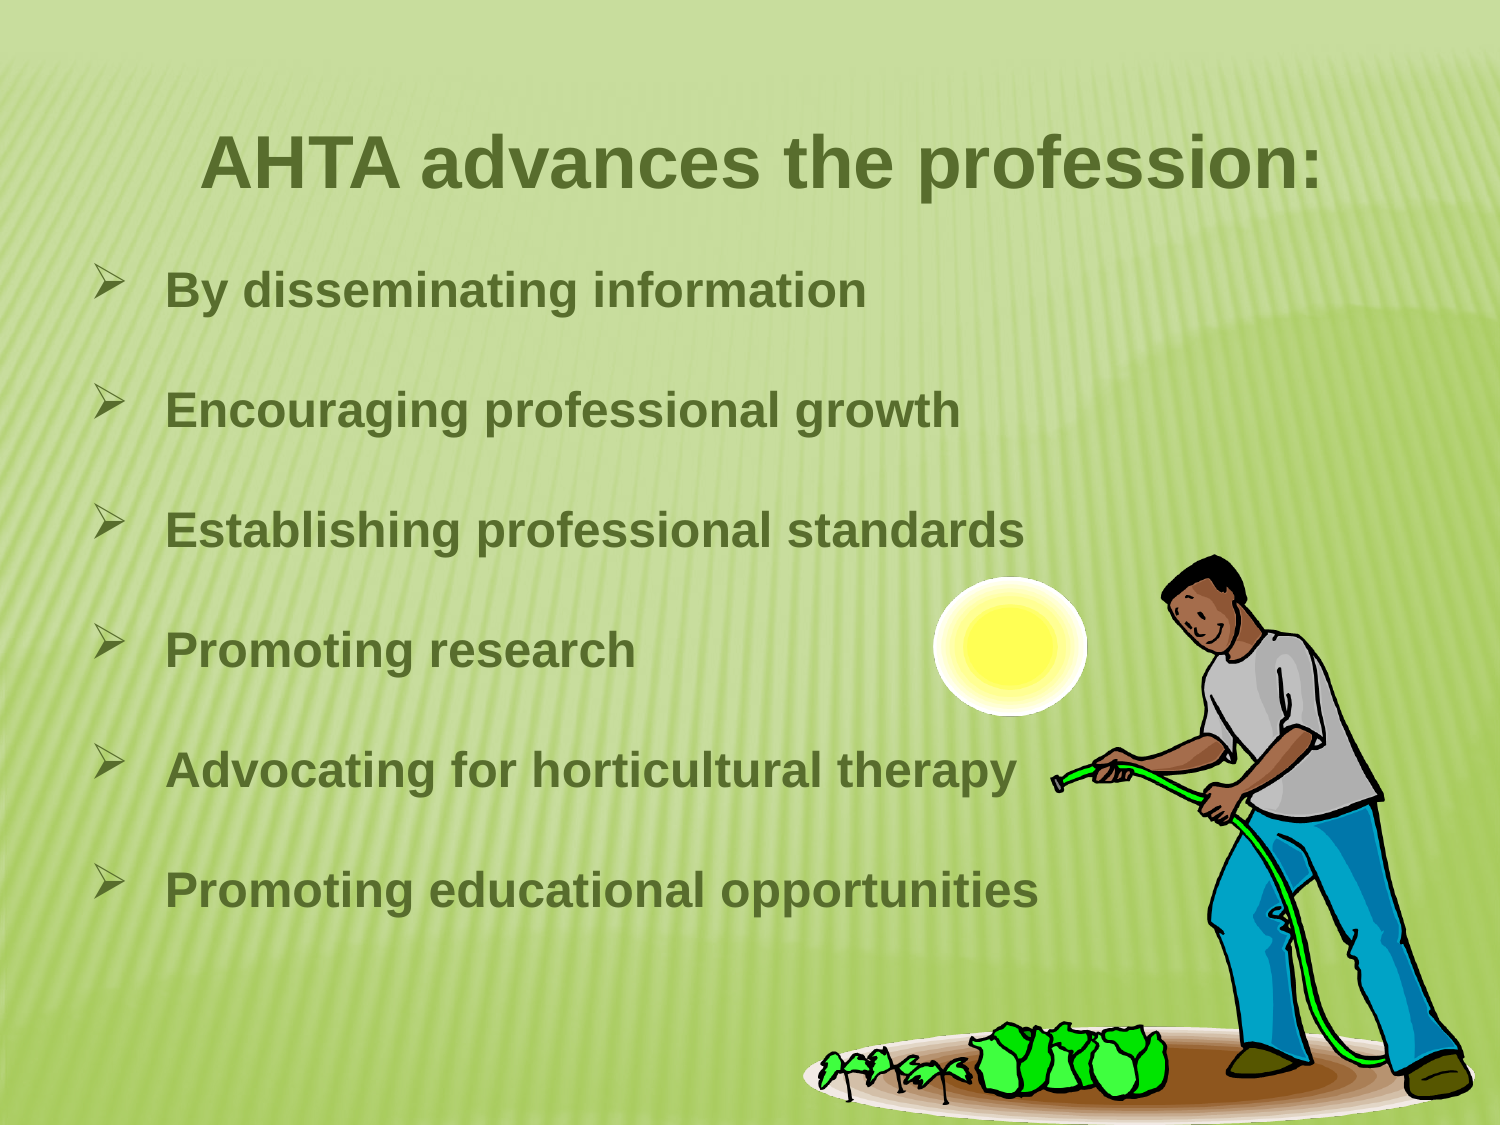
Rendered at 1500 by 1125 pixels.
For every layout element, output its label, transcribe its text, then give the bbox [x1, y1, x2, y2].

text_box By disseminating information Encouraging professional growth Establishing professional standards Promoting research Advocating for horticultural therapy Promoting educational opportunities [74, 250, 1425, 986]
text_box AHTA advances the profession: [49, 106, 1475, 212]
picture [803, 554, 1476, 1125]
